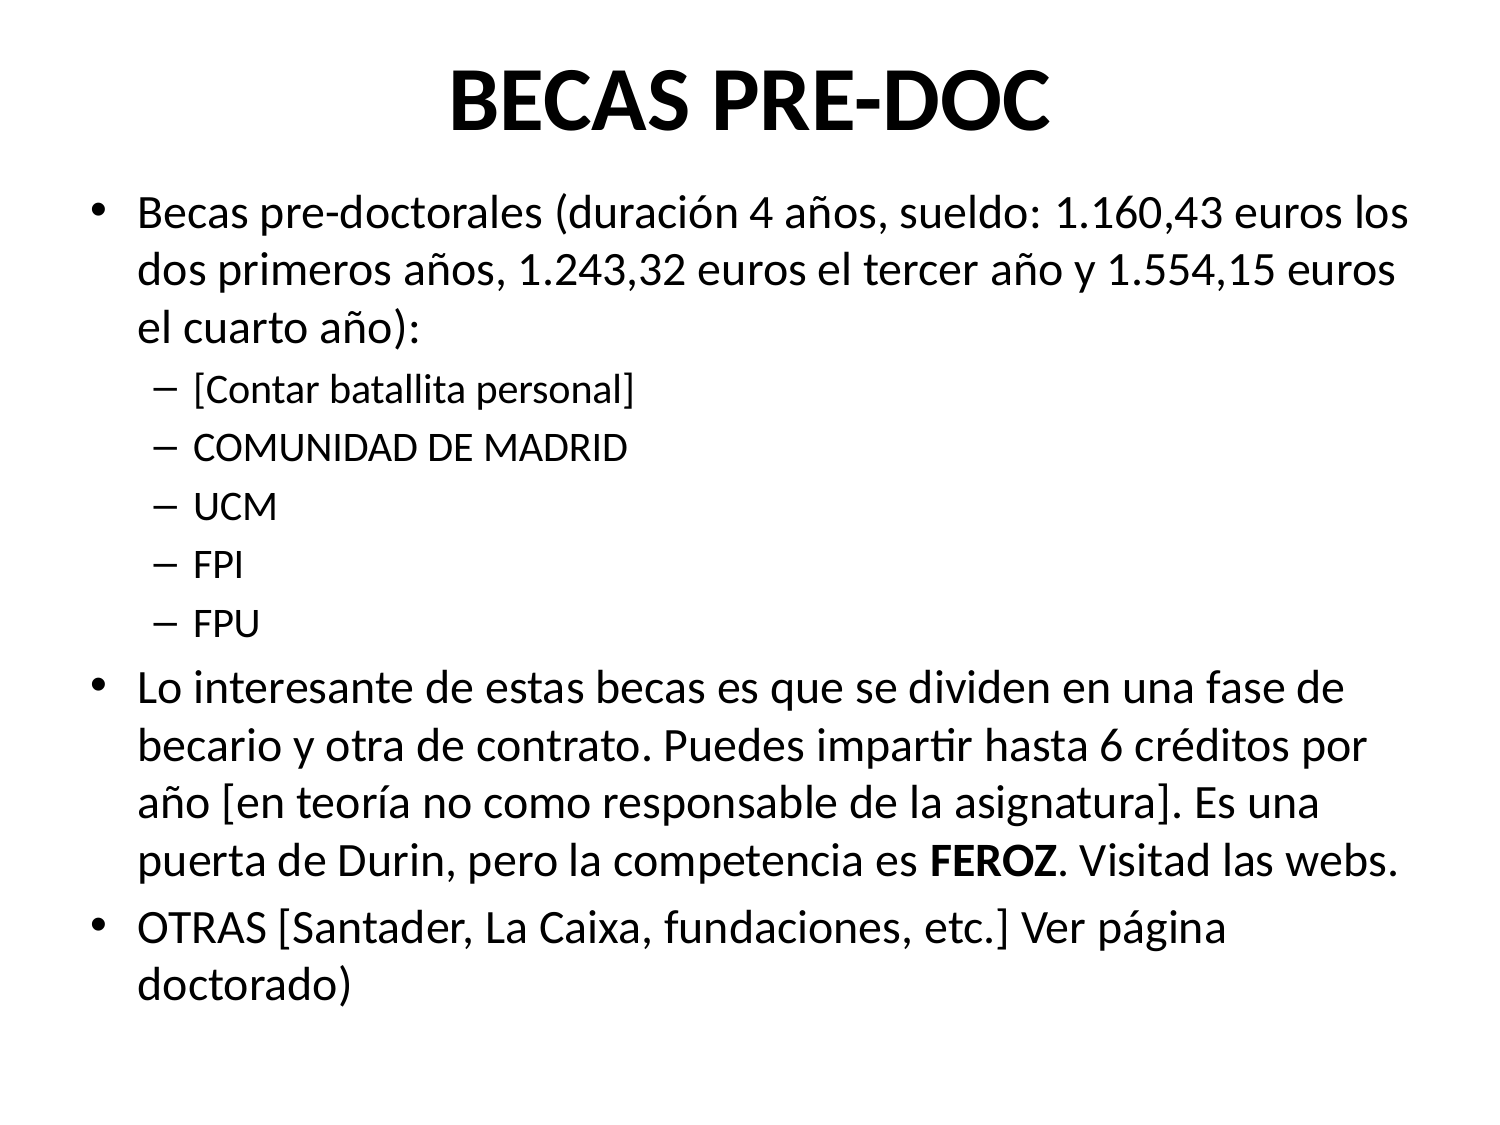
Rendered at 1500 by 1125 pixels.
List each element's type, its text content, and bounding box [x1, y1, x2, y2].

list Becas pre-doctorales (duración 4 años, sueldo: 1.160,43 euros los dos primeros años, 1.243,32 euros el tercer año y 1.554,15 euros el cuarto año): [Contar batallita personal] COMUNIDAD DE MADRID UCM FPI FPU Lo interesante de estas becas es que se dividen en una fase de becario y otra de contrato. Puedes impartir hasta 6 créditos por año [en teoría no como responsable de la asignatura]. Es una puerta de Durin, pero la competencia es FEROZ. Visitad las webs. OTRAS [Santader, La Caixa, fundaciones, etc.] Ver página doctorado) [75, 172, 1425, 1059]
title BECAS PRE-DOC [75, 0, 1425, 172]
